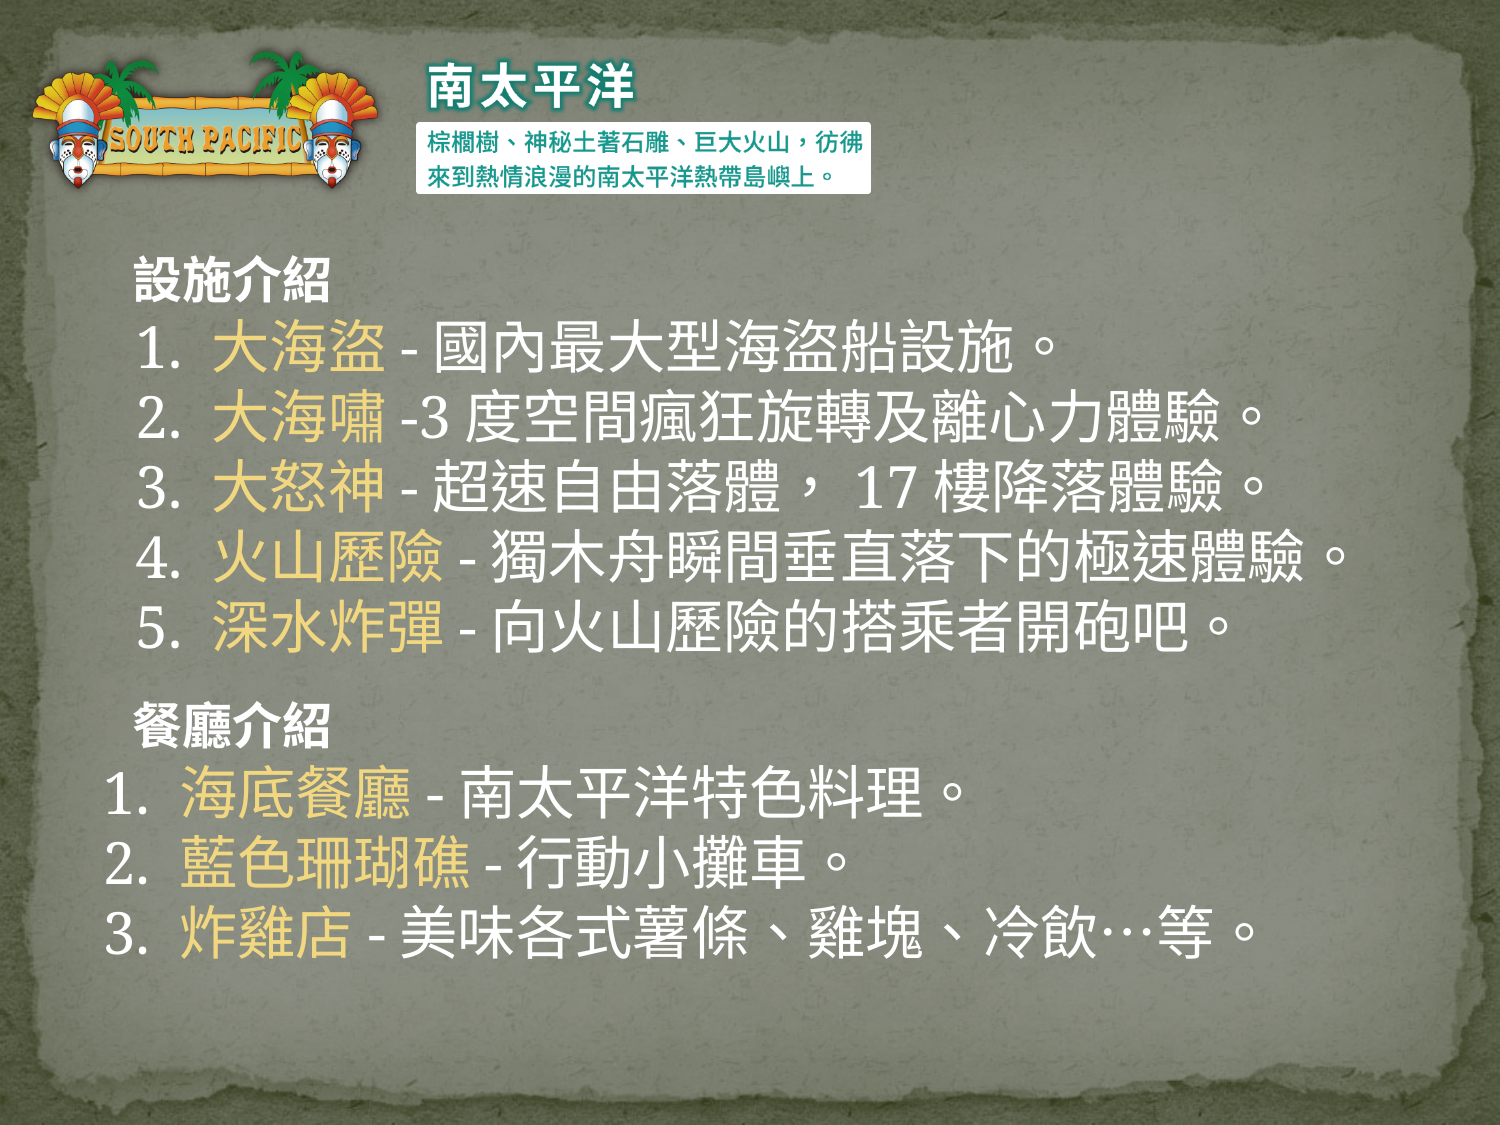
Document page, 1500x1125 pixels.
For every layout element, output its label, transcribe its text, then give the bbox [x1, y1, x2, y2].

picture [17, 0, 870, 314]
text_box 1. 海底餐廳-南太平洋特色料理。 2. 藍色珊瑚礁-行動小攤車。 3. 炸雞店-美味各式薯條、雞塊、冷飲…等。 [88, 748, 1289, 974]
text_box 1. 大海盜-國內最大型海盜船設施。 2. 大海嘯-3度空間瘋狂旋轉及離心力體驗。 3. 大怒神-超速自由落體，17樓降落體驗。 4. 火山歷險-獨木舟瞬間垂直落下的極速體驗。 5. 深水炸彈-向火山歷險的搭乘者開砲吧。 [120, 302, 1380, 668]
text_box 餐廳介紹 [117, 687, 348, 748]
